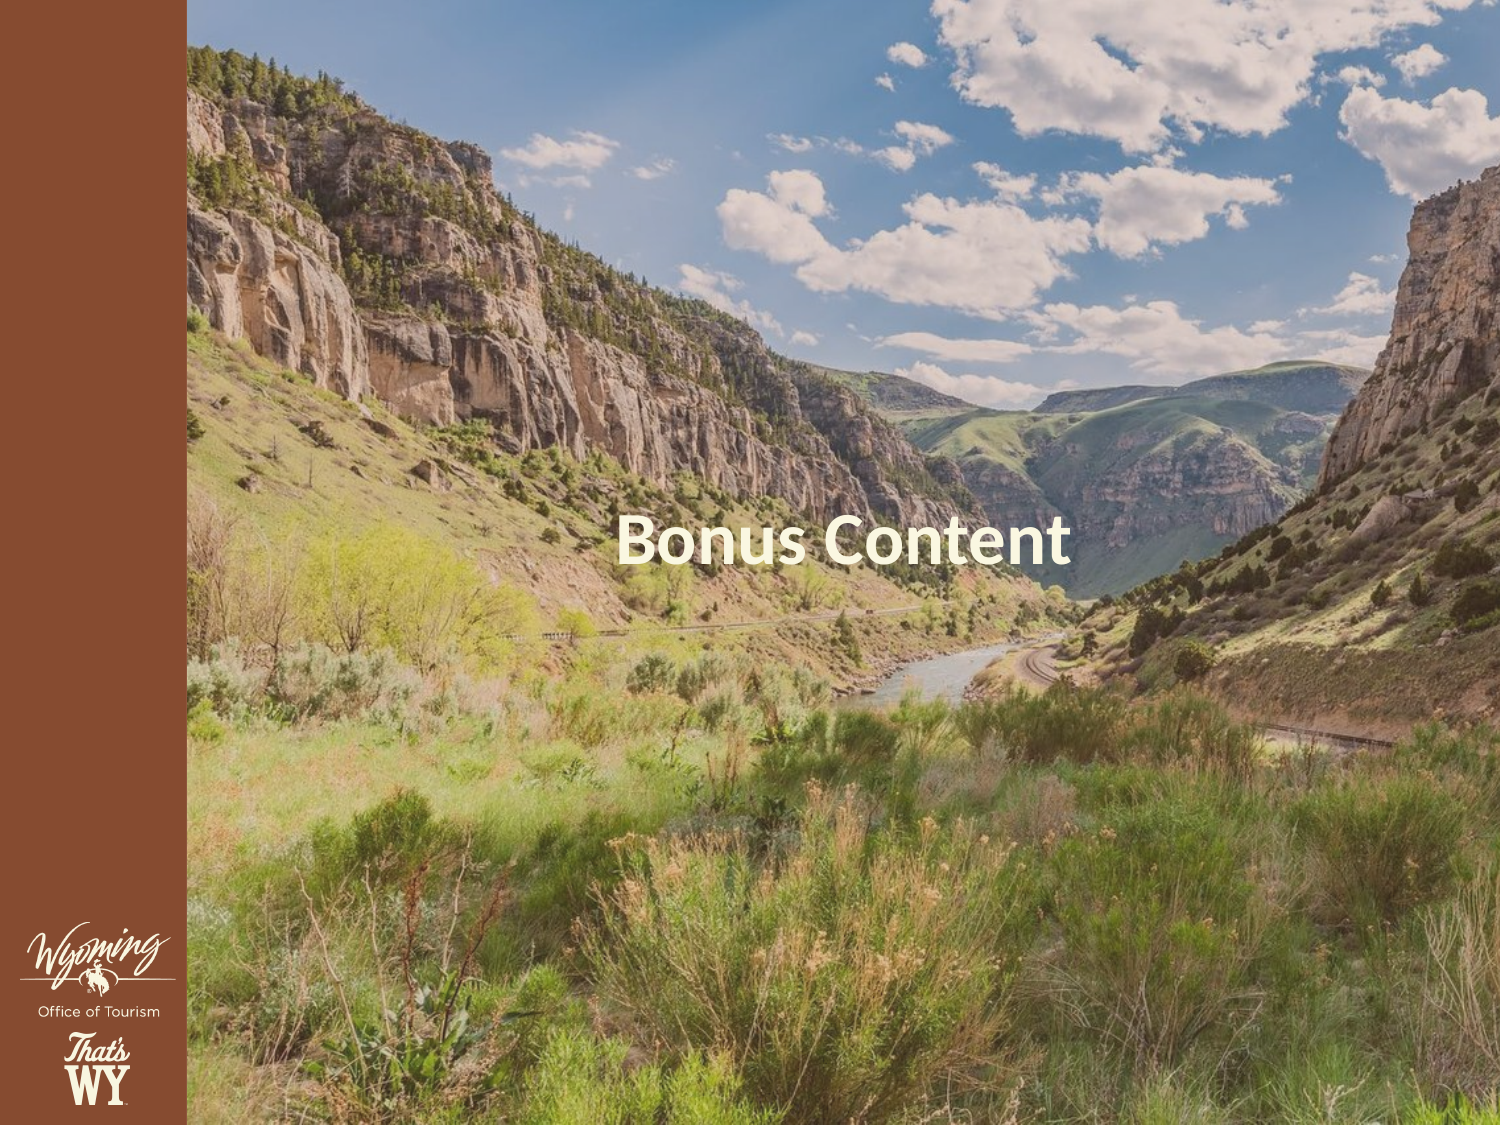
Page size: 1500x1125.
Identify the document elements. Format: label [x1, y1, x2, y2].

text_box [20, 922, 176, 1017]
text_box [0, 0, 187, 1125]
picture [187, 0, 1500, 1125]
text_box [64, 1032, 130, 1105]
